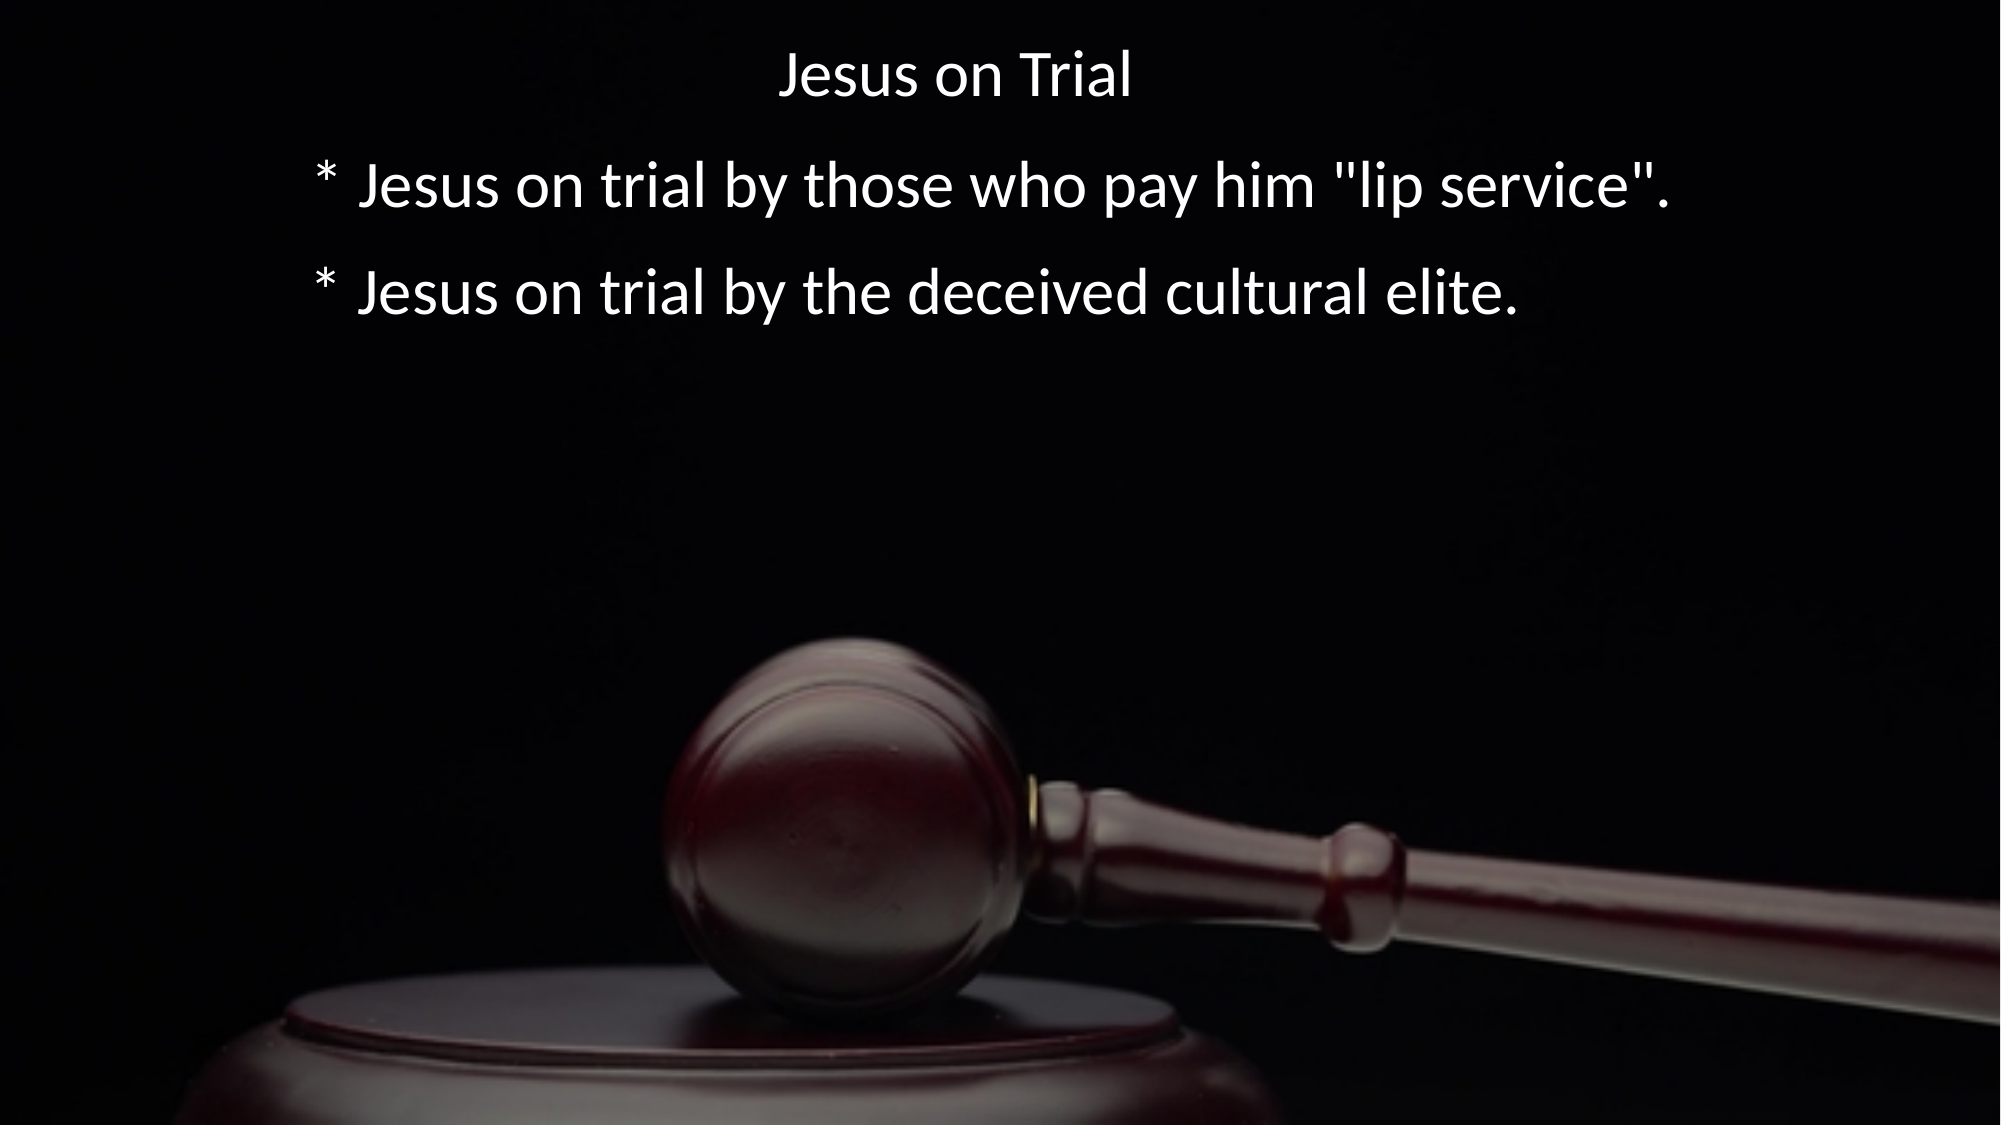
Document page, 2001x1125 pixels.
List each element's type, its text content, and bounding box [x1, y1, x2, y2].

text_box * Jesus on trial by the deceived cultural elite. [294, 240, 1537, 336]
picture [0, 0, 2001, 1125]
text_box * Jesus on trial by those who pay him "lip service". [295, 133, 1704, 229]
text_box Jesus on Trial [763, 22, 1150, 118]
